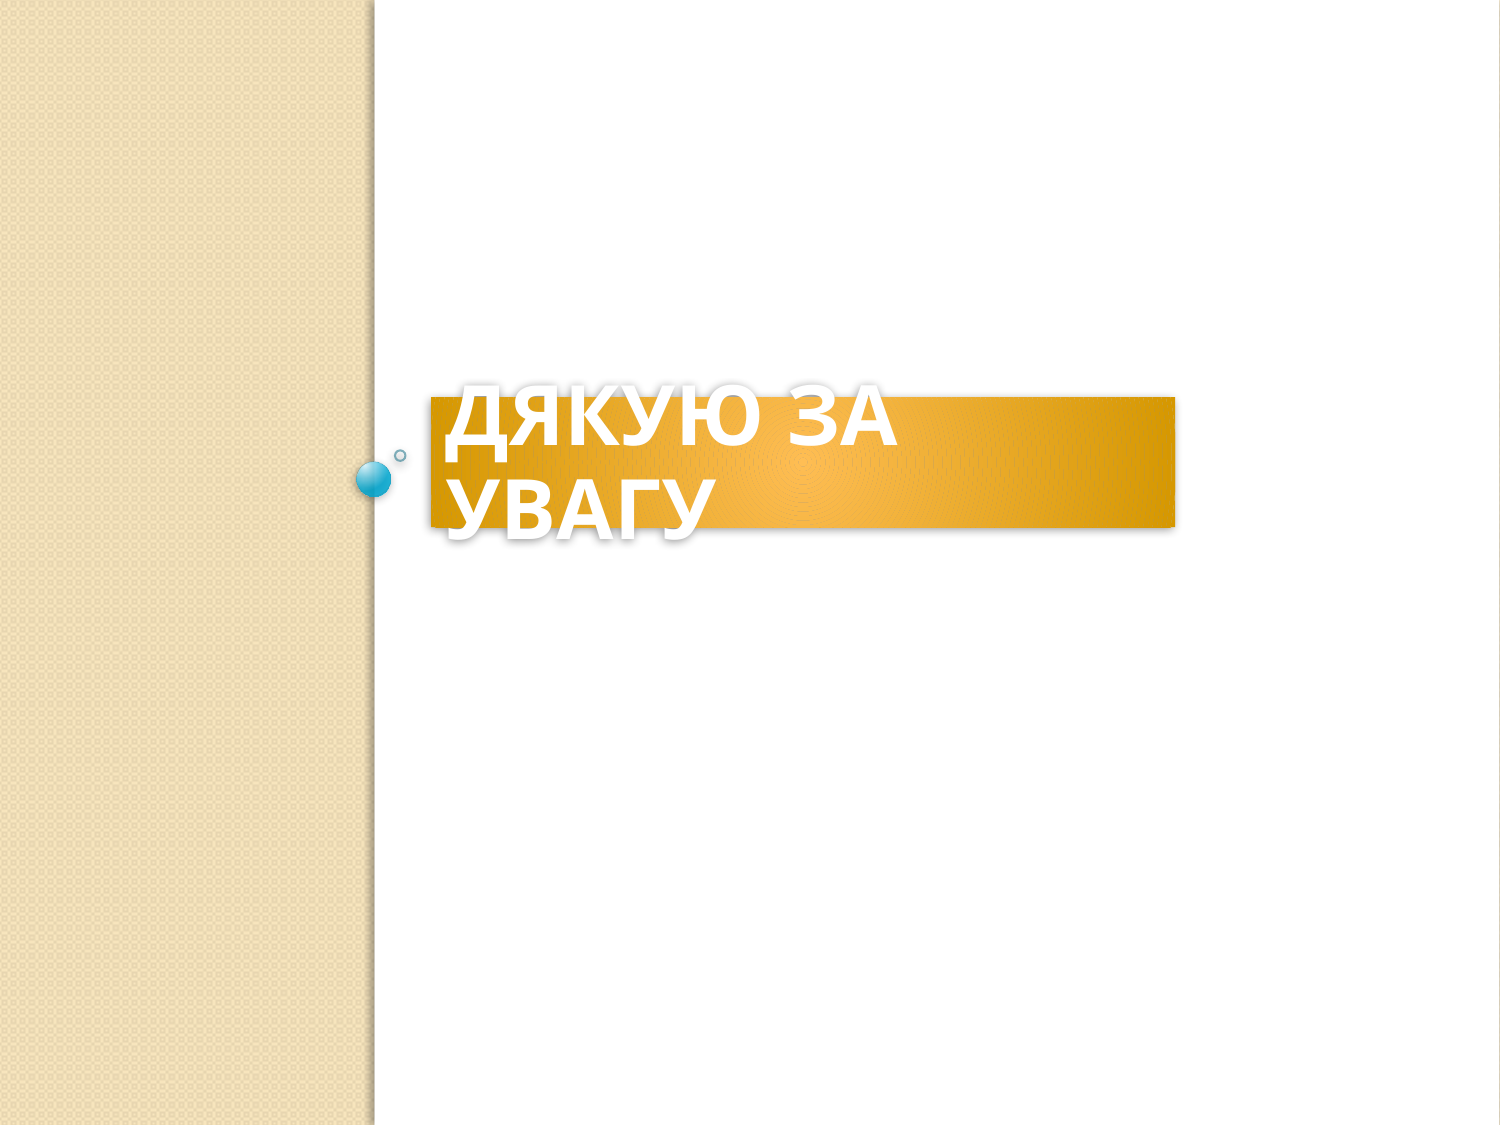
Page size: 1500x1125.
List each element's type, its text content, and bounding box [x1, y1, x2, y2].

title Дякую за увагу [431, 397, 1176, 528]
